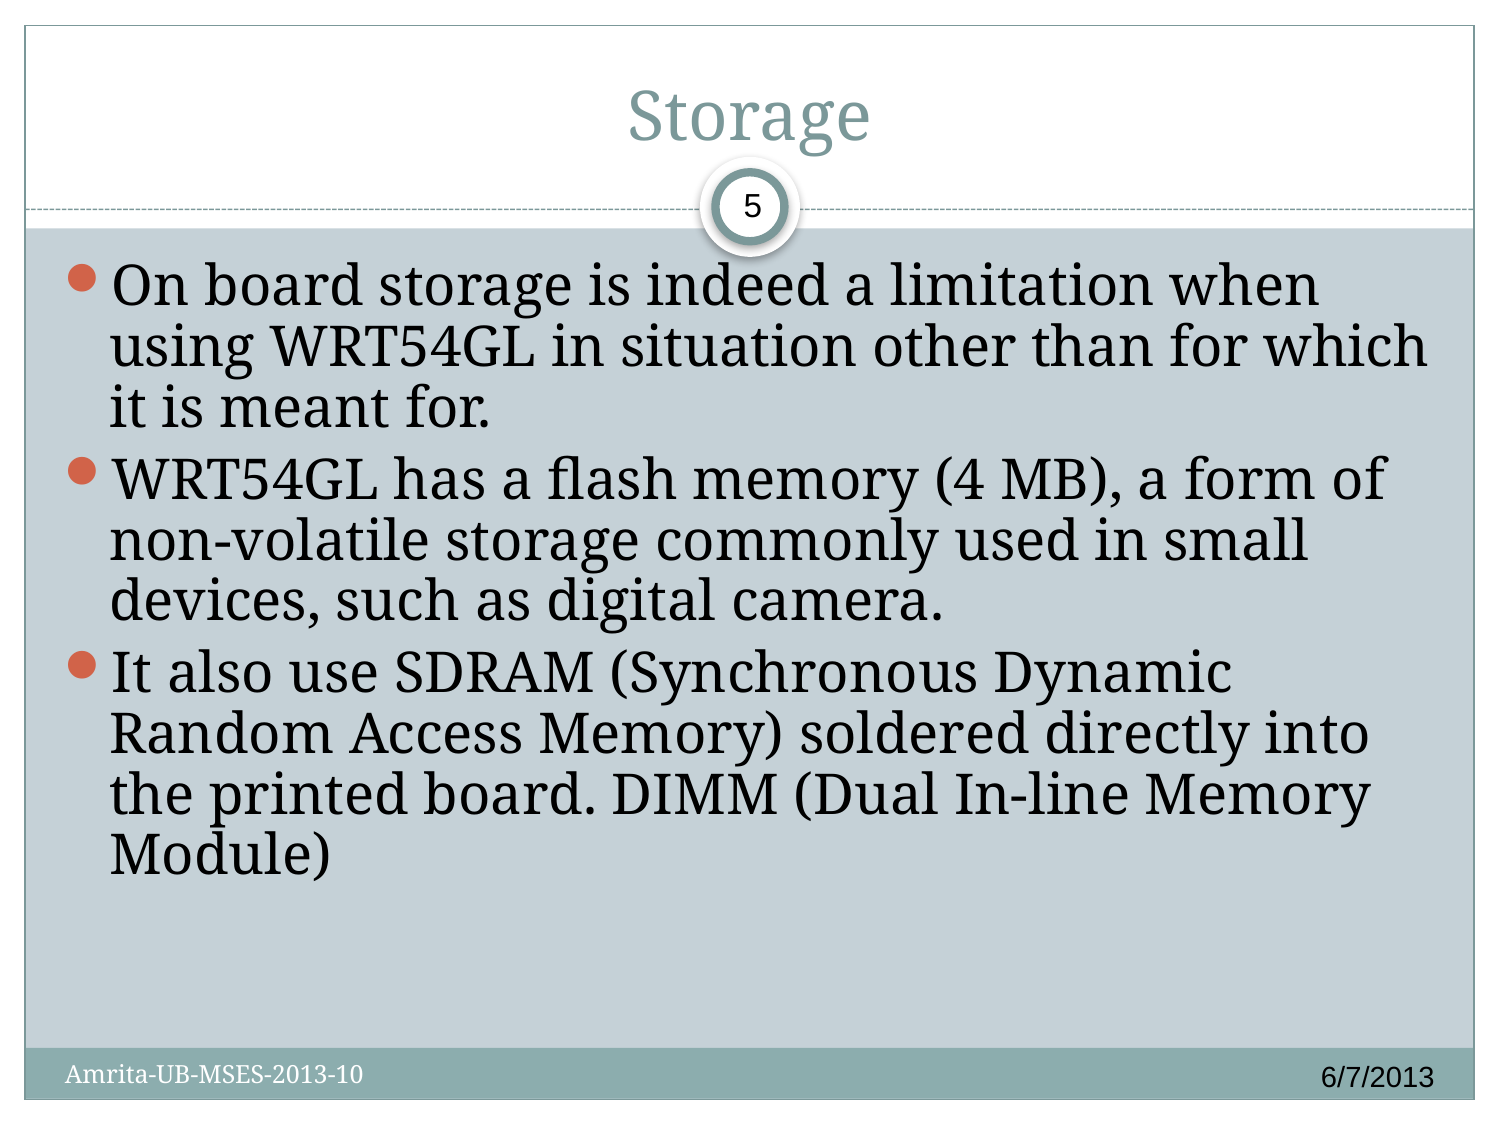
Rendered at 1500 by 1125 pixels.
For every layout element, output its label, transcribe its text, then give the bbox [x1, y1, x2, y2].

list On board storage is indeed a limitation when using WRT54GL in situation other than for which it is meant for. WRT54GL has a flash memory (4 MB), a form of non-volatile storage commonly used in small devices, such as digital camera. It also use SDRAM (Synchronous Dynamic Random Access Memory) soldered directly into the printed board. DIMM (Dual In-line Memory Module) [49, 249, 1450, 1005]
title Storage [49, 37, 1450, 162]
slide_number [950, 1050, 1450, 1111]
footer Amrita-UB-MSES-2013-10 [50, 1051, 638, 1112]
slide_number 5 [715, 168, 791, 241]
